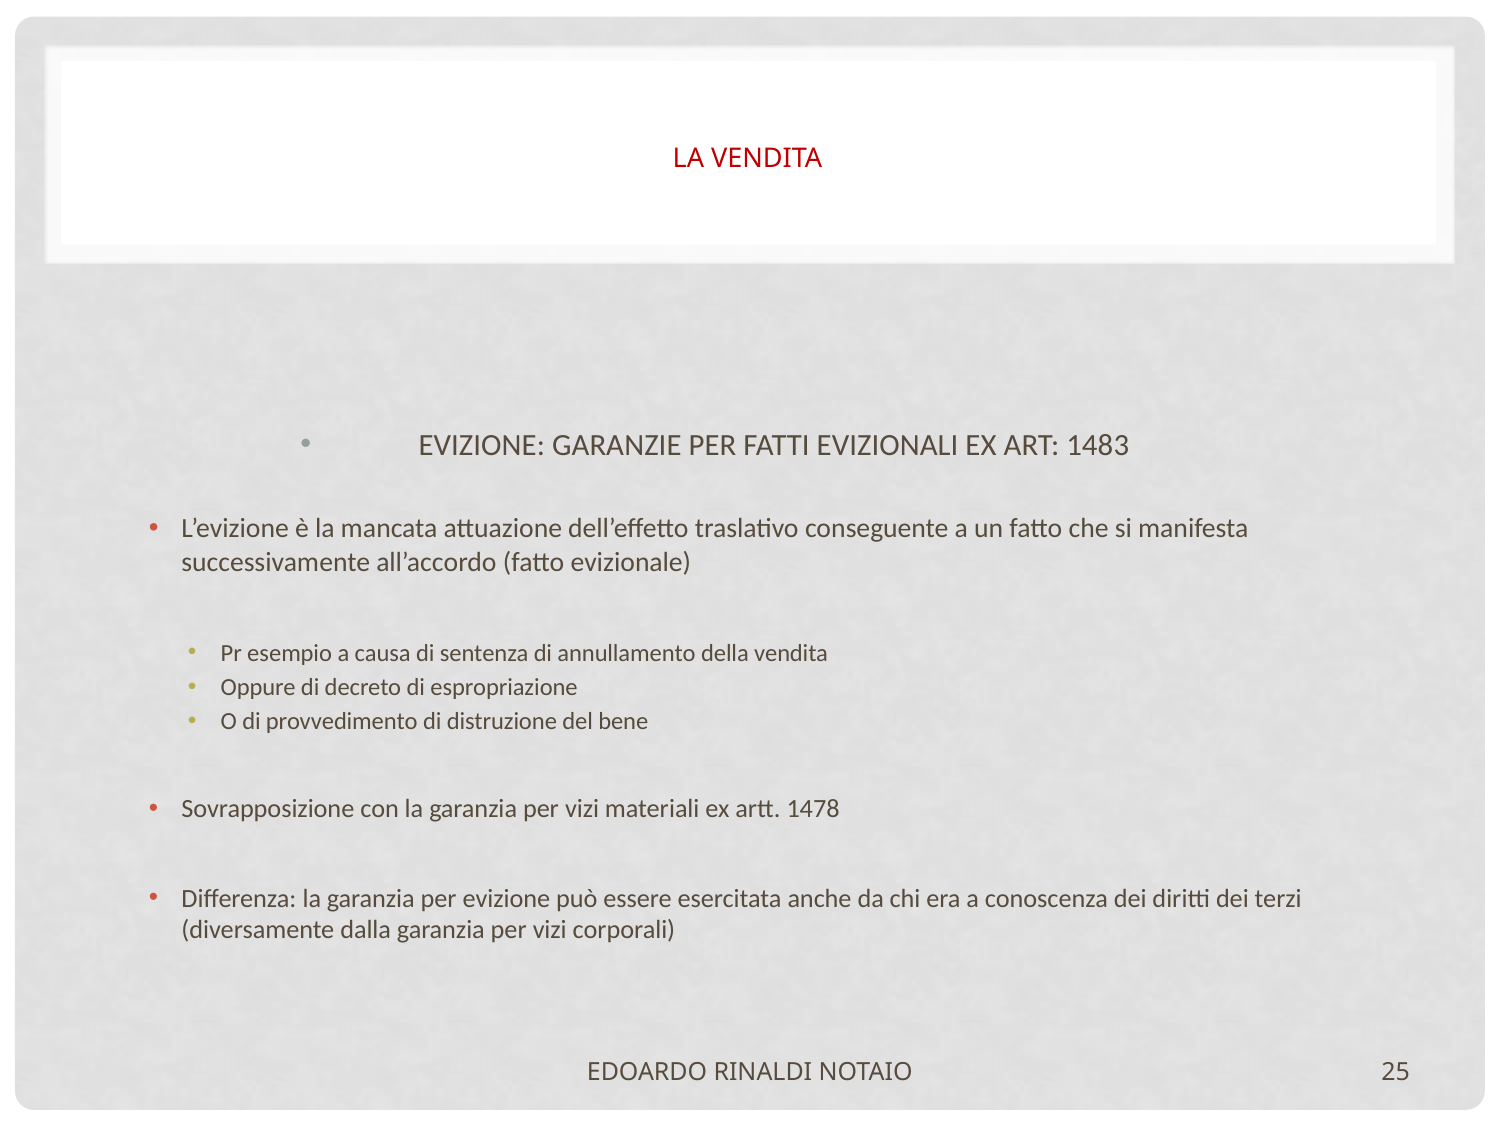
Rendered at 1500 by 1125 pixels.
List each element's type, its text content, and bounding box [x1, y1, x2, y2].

slide_number 25 [1074, 1042, 1425, 1103]
footer EDOARDO RINALDI NOTAIO [512, 1042, 988, 1103]
list EVIZIONE: GARANZIE PER FATTI EVIZIONALI EX ART: 1483 L’evizione è la mancata attuazione dell’effetto traslativo conseguente a un fatto che si manifesta successivamente all’accordo (fatto evizionale) Pr esempio a causa di sentenza di annullamento della vendita Oppure di decreto di espropriazione O di provvedimento di distruzione del bene Sovrapposizione con la garanzia per vizi materiali ex artt. 1478 Differenza: la garanzia per evizione può essere esercitata anche da chi era a conoscenza dei diritti dei terzi (diversamente dalla garanzia per vizi corporali) [75, 287, 1425, 1005]
title LA VENDITA [69, 66, 1425, 238]
